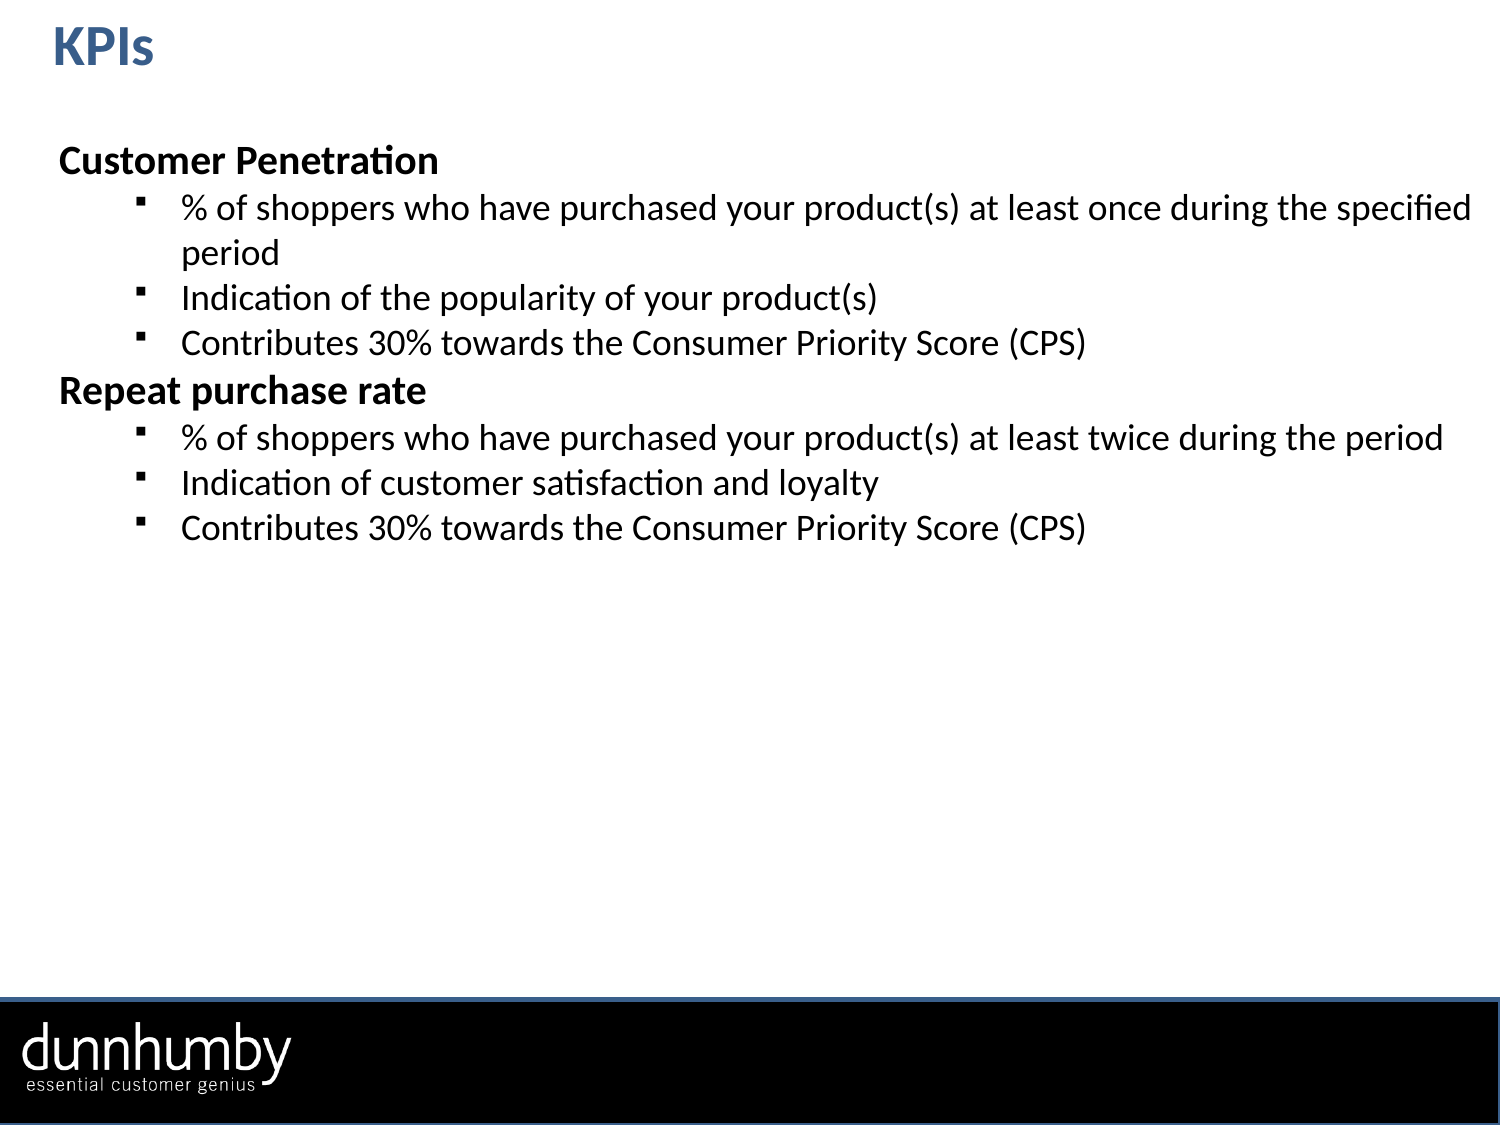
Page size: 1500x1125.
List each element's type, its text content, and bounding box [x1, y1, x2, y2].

text_box KPIs [0, 0, 1493, 85]
text_box Customer Penetration % of shoppers who have purchased your product(s) at least once during the specified period Indication of the popularity of your product(s) Contributes 30% towards the Consumer Priority Score (CPS) Repeat purchase rate % of shoppers who have purchased your product(s) at least twice during the period Indication of customer satisfaction and loyalty Contributes 30% towards the Consumer Priority Score (CPS) [44, 125, 1500, 952]
text_box [0, 997, 1500, 1125]
picture [17, 1009, 293, 1115]
